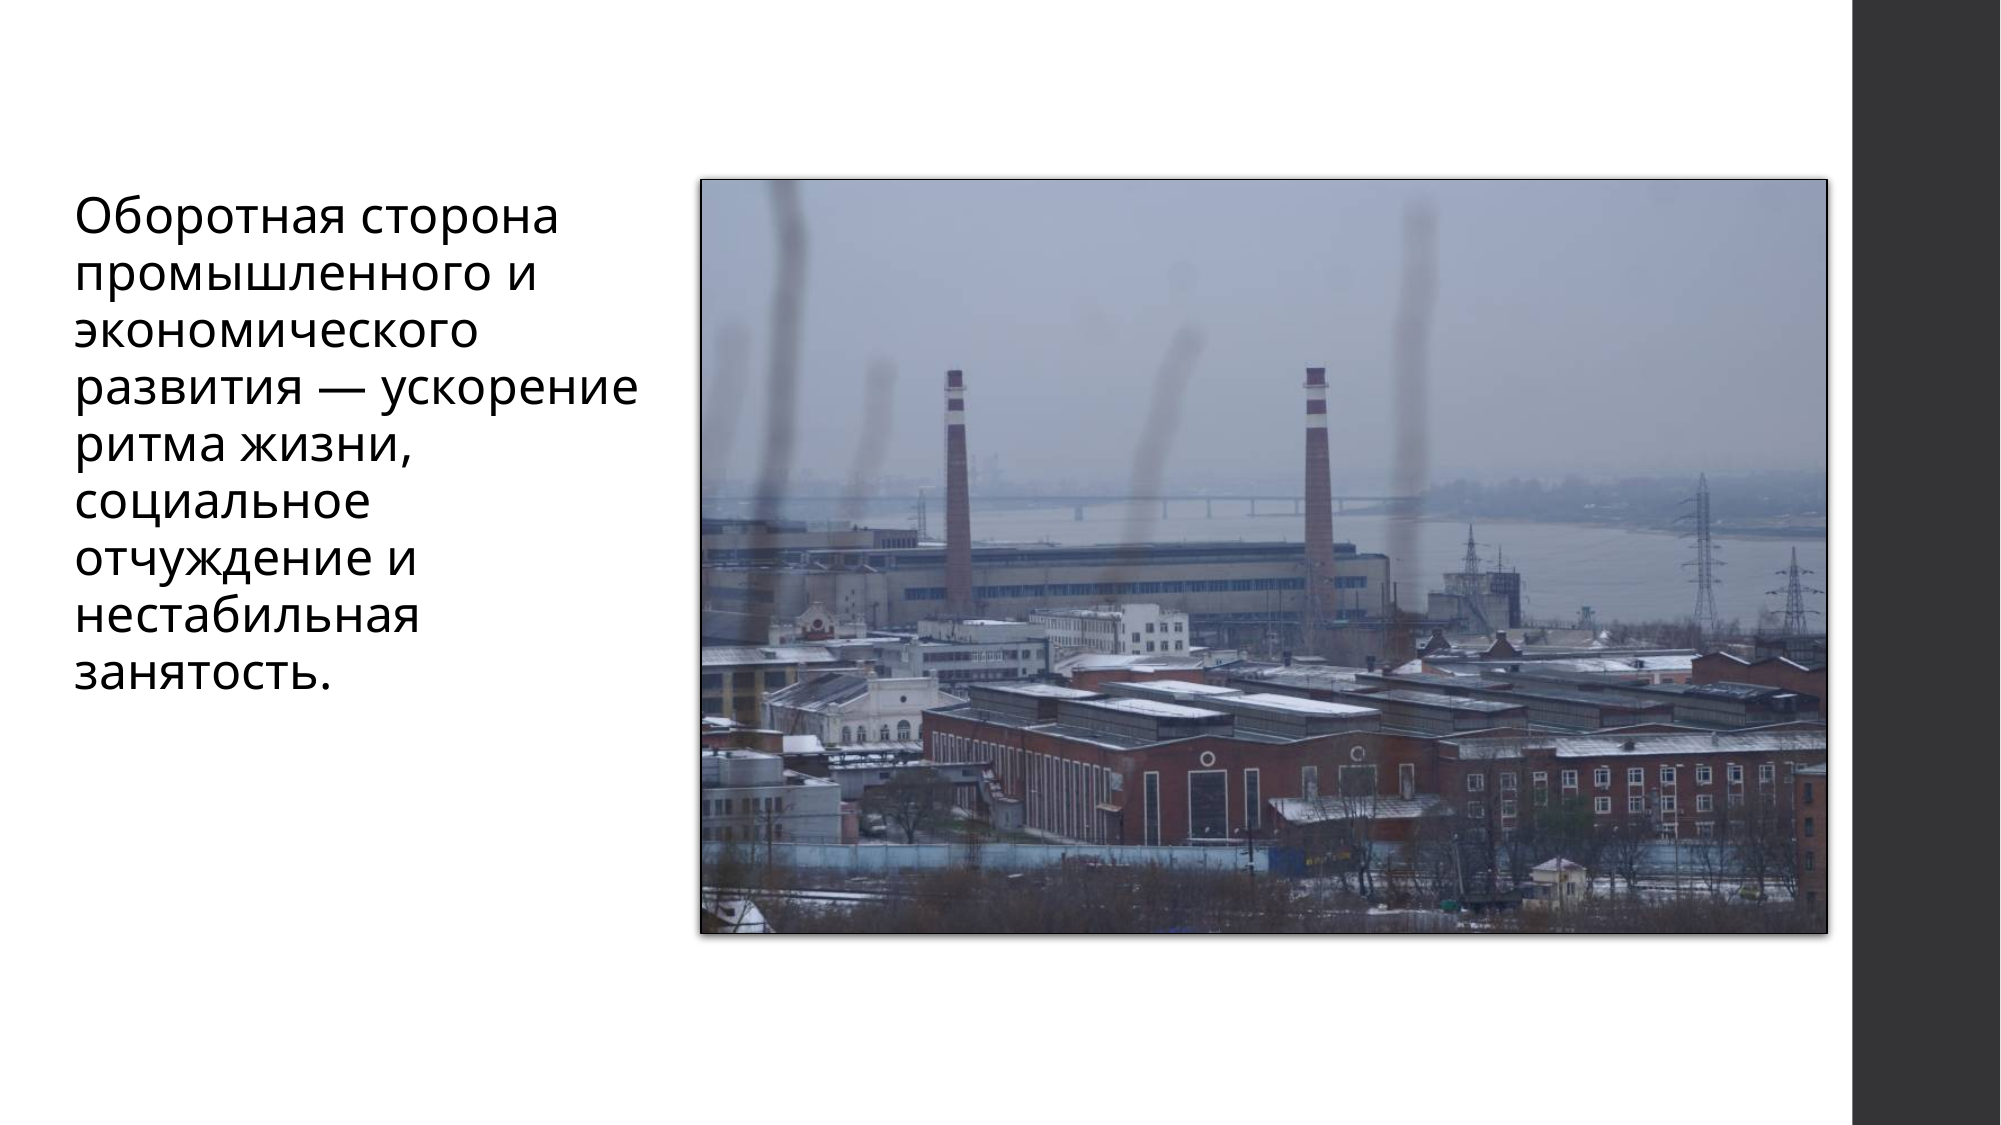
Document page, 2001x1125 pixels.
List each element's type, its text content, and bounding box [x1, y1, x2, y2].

picture [701, 180, 1827, 933]
list Оборотная сторона промышленного и экономического развития — ускорение ритма жизни, социальное отчуждение и нестабильная занятость. [59, 180, 682, 1018]
